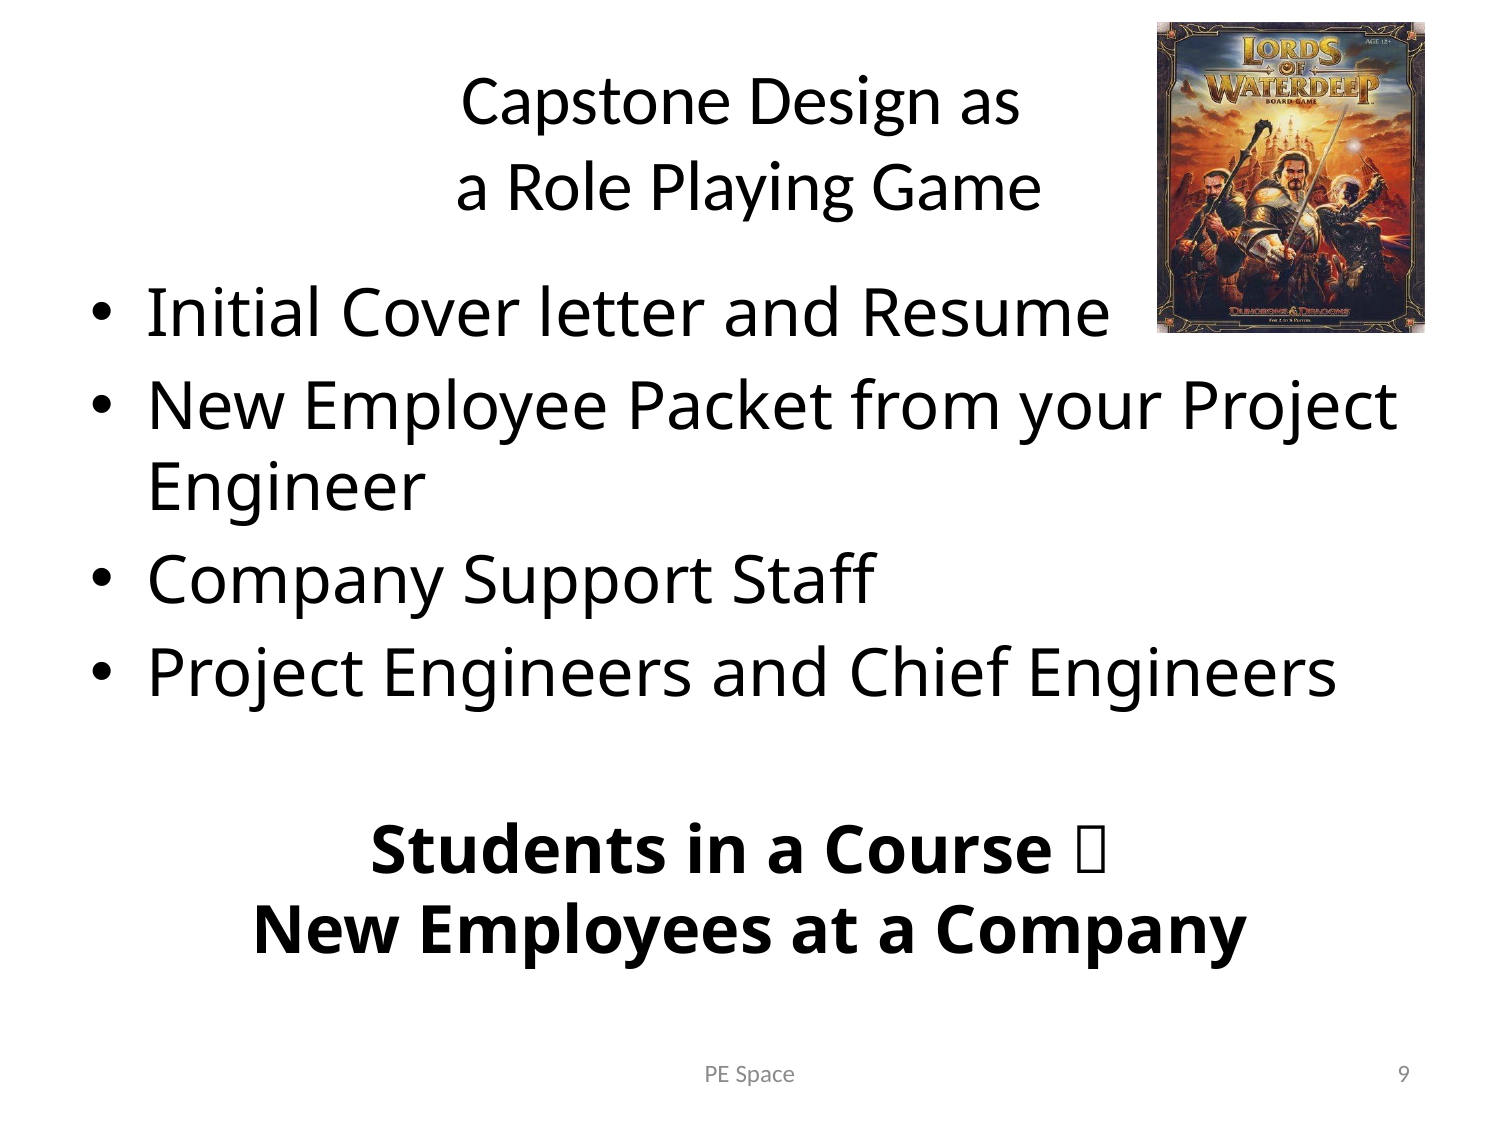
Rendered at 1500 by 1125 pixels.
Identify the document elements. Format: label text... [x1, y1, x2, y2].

picture [1157, 22, 1426, 333]
slide_number 9 [1074, 1055, 1425, 1103]
footer PE Space [512, 1055, 988, 1103]
list Initial Cover letter and Resume New Employee Packet from your Project Engineer Company Support Staff Project Engineers and Chief Engineers [75, 262, 1425, 799]
text_box Students in a Course  New Employees at a Company [0, 799, 1500, 1055]
title Capstone Design as a Role Playing Game [75, 45, 1151, 233]
